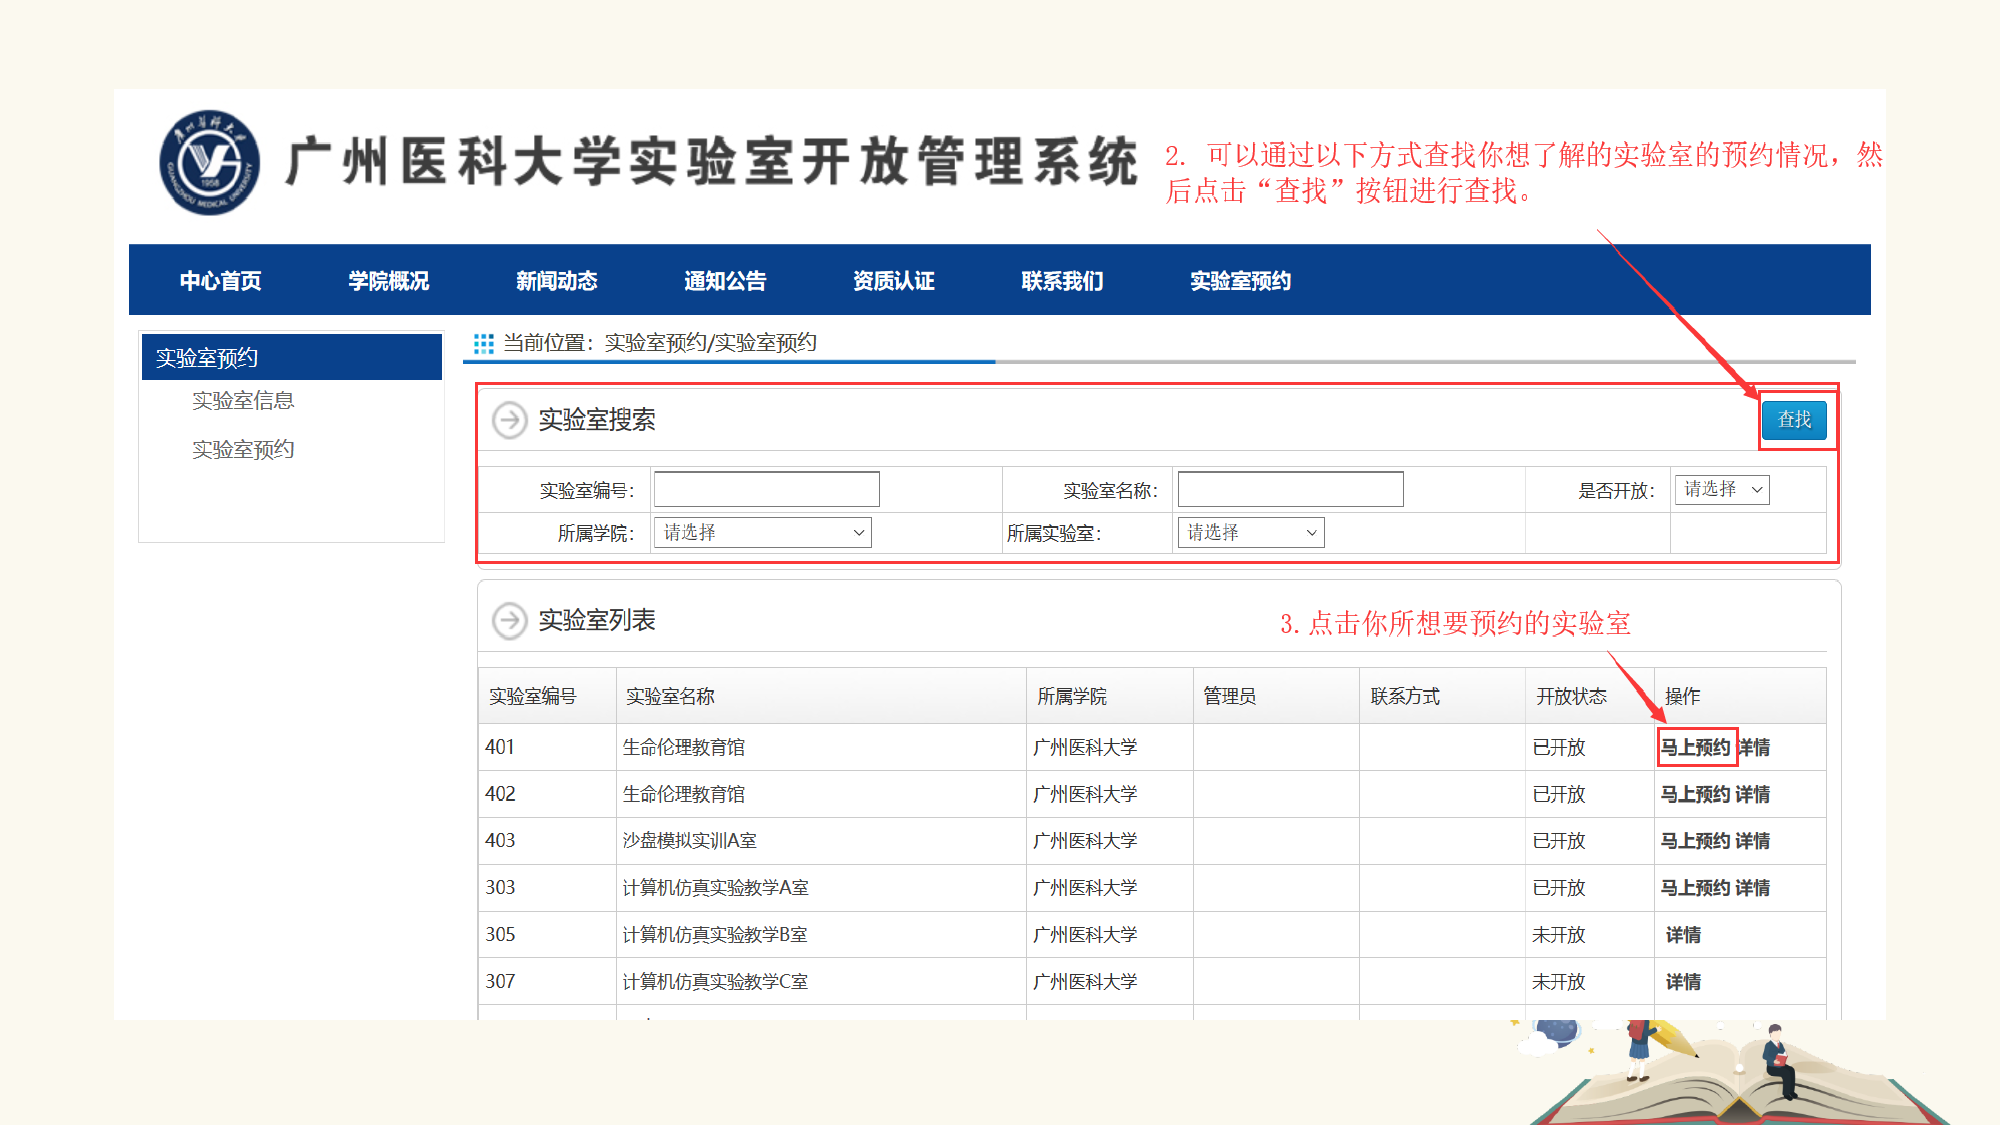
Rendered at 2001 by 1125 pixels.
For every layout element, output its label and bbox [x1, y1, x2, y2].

picture [114, 89, 1992, 1125]
